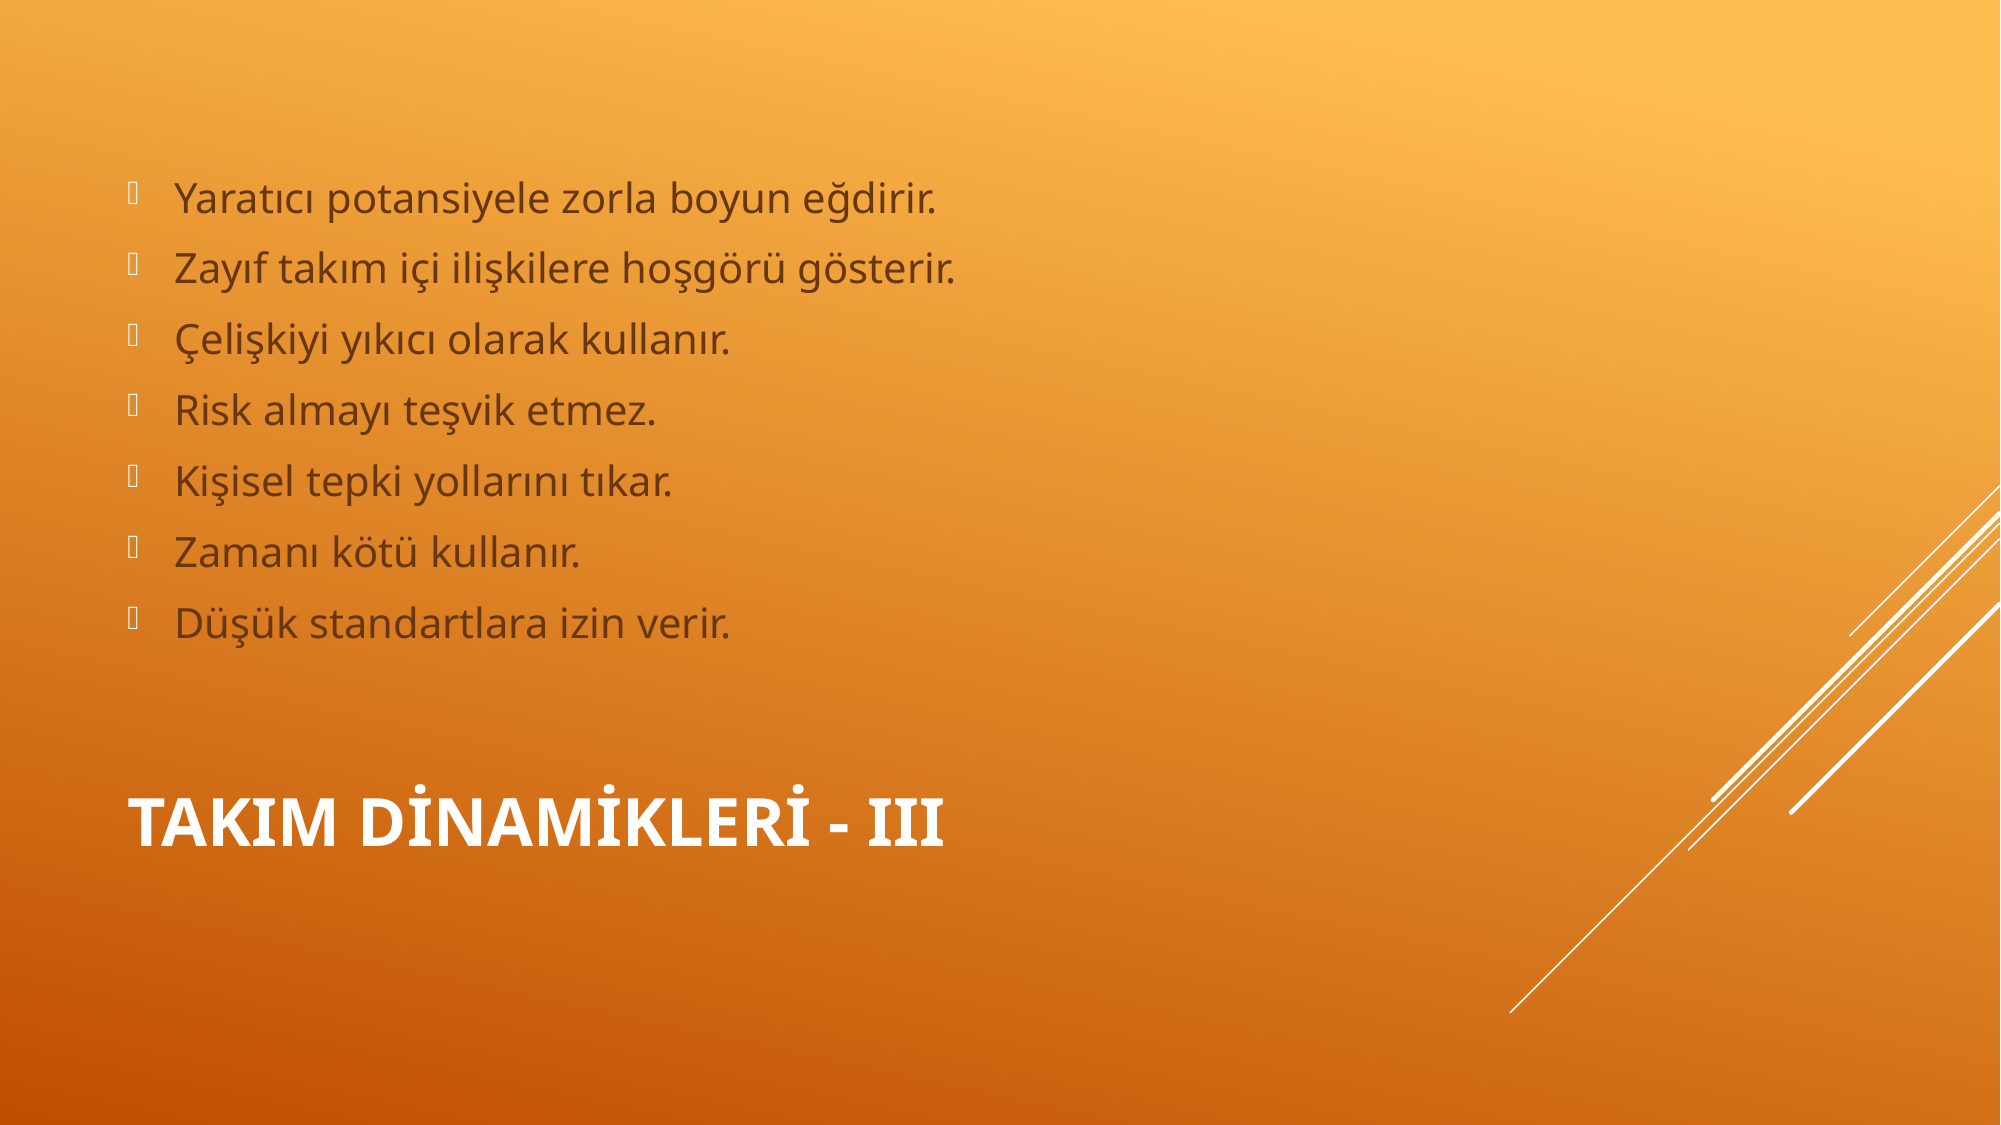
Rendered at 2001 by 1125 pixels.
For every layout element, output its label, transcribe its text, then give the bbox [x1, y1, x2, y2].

list Yaratıcı potansiyele zorla boyun eğdirir. Zayıf takım içi ilişkilere hoşgörü gösterir. Çelişkiyi yıkıcı olarak kullanır. Risk almayı teşvik etmez. Kişisel tepki yollarını tıkar. Zamanı kötü kullanır. Düşük standartlara izin verir. [112, 112, 1513, 706]
title Takım Dinamikleri - III [112, 736, 1513, 984]
